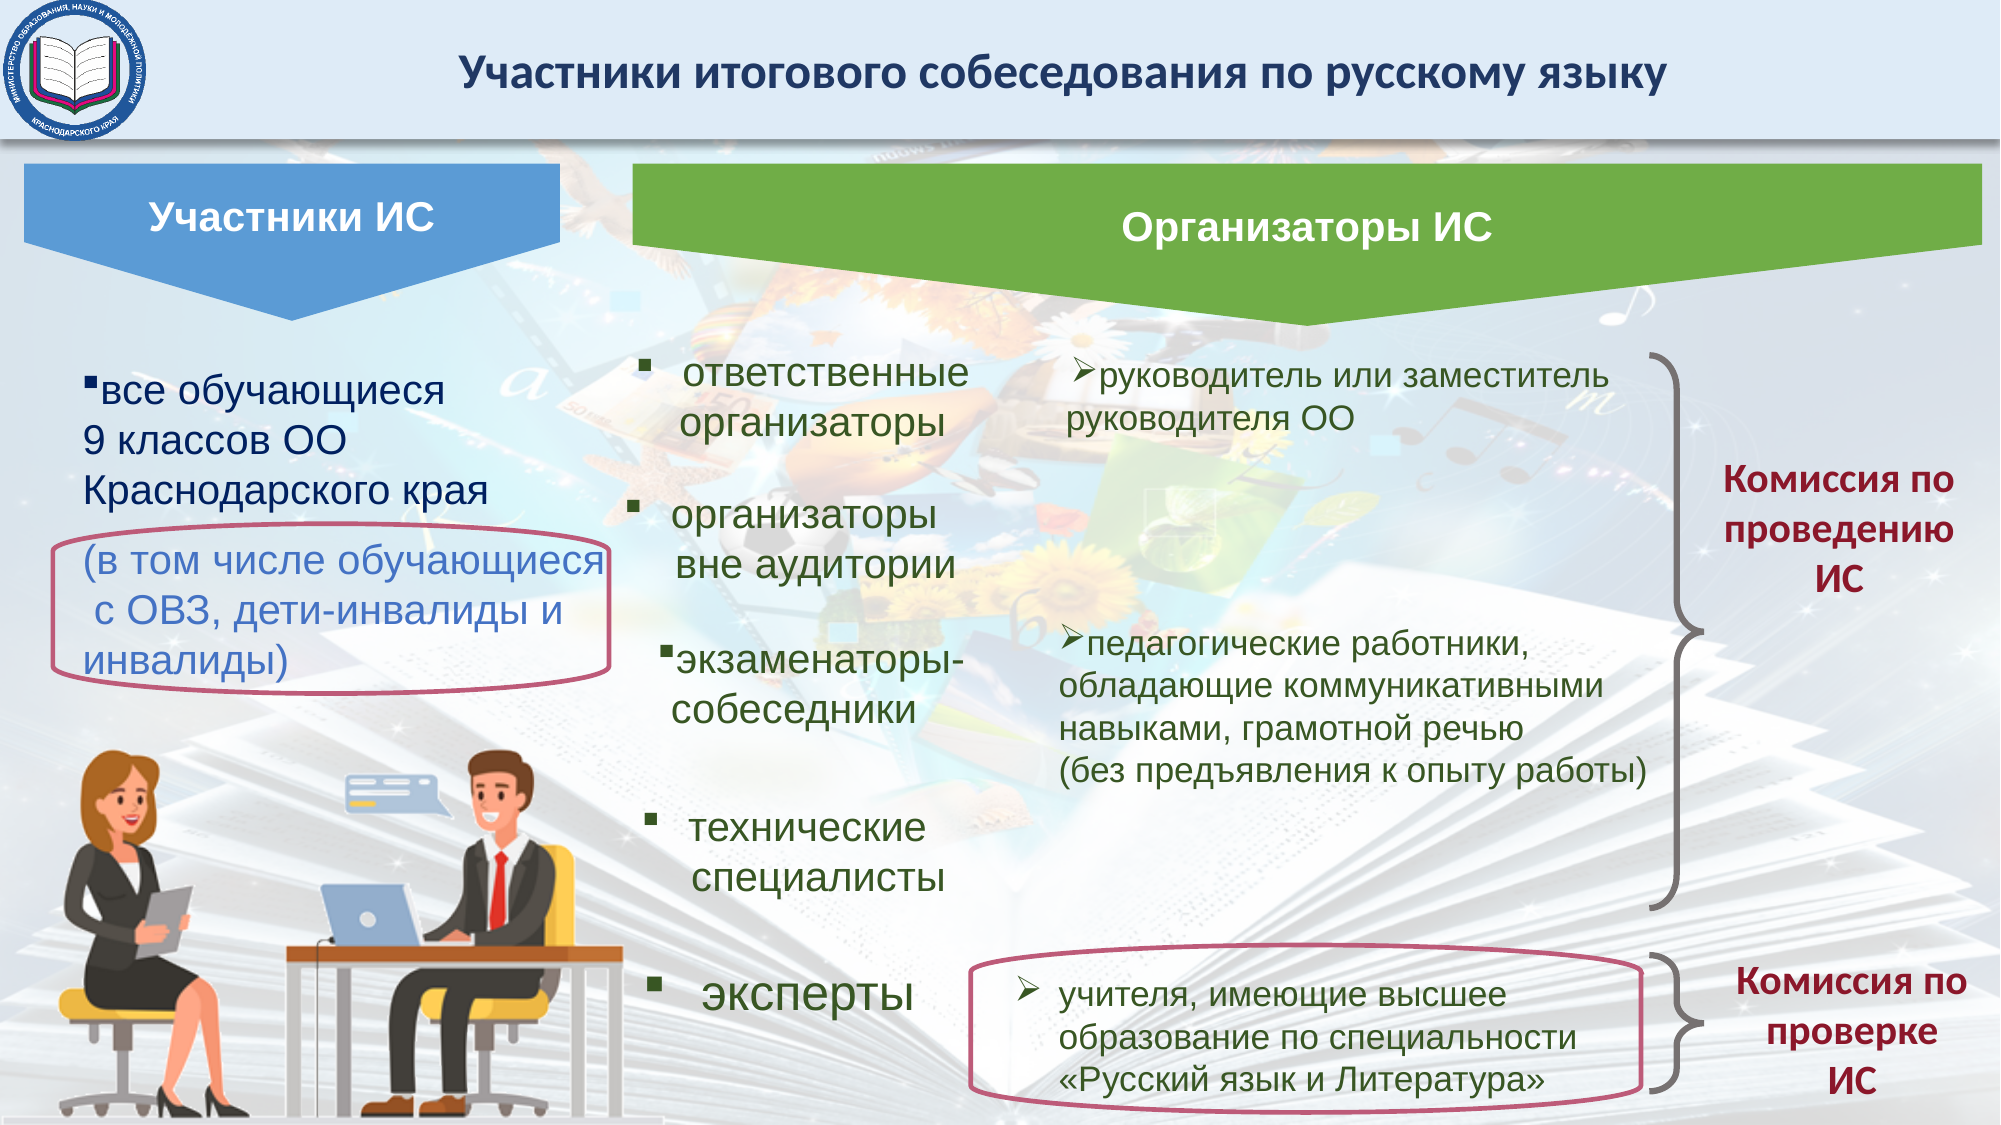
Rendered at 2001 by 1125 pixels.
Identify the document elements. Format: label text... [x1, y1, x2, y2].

text_box [147, 0, 2000, 140]
text_box [1649, 954, 1672, 964]
text_box учителя, имеющие высшее образование по специальности «Русский язык и Литература» [1538, 964, 1694, 1107]
text_box Участники ИС [75, 182, 509, 247]
text_box руководитель или заместитель руководителя ОО [1012, 345, 1677, 445]
text_box экзаменаторы- собеседники [611, 624, 980, 740]
text_box педагогические работники, обладающие коммуникативными навыками, грамотной речью (без предъявления к опыту работы) [999, 612, 1665, 798]
text_box Комиссия по проведению ИС [1700, 443, 1979, 609]
text_box [23, 162, 561, 322]
text_box [1694, 1021, 1704, 1026]
text_box [51, 522, 611, 632]
text_box Организаторы ИС [1106, 192, 1508, 258]
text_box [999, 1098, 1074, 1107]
picture [3, 0, 147, 142]
text_box все обучающиеся 9 классов ОО Краснодарского края (в том числе обучающиеся с ОВЗ, дети-инвалиды и инвалиды) [8, 355, 724, 632]
text_box ответственные организаторы [620, 337, 997, 453]
text_box технические специалисты [682, 791, 973, 907]
text_box [969, 943, 1643, 1114]
text_box Участники итогового собеседования по русскому языку [443, 31, 1800, 107]
text_box [631, 162, 1984, 327]
picture [0, 632, 682, 1125]
text_box Комиссия по проверке ИС [1713, 945, 1992, 1110]
text_box организаторы вне аудитории [548, 478, 1025, 594]
text_box эксперты [682, 953, 944, 1028]
text_box [1649, 385, 1704, 909]
